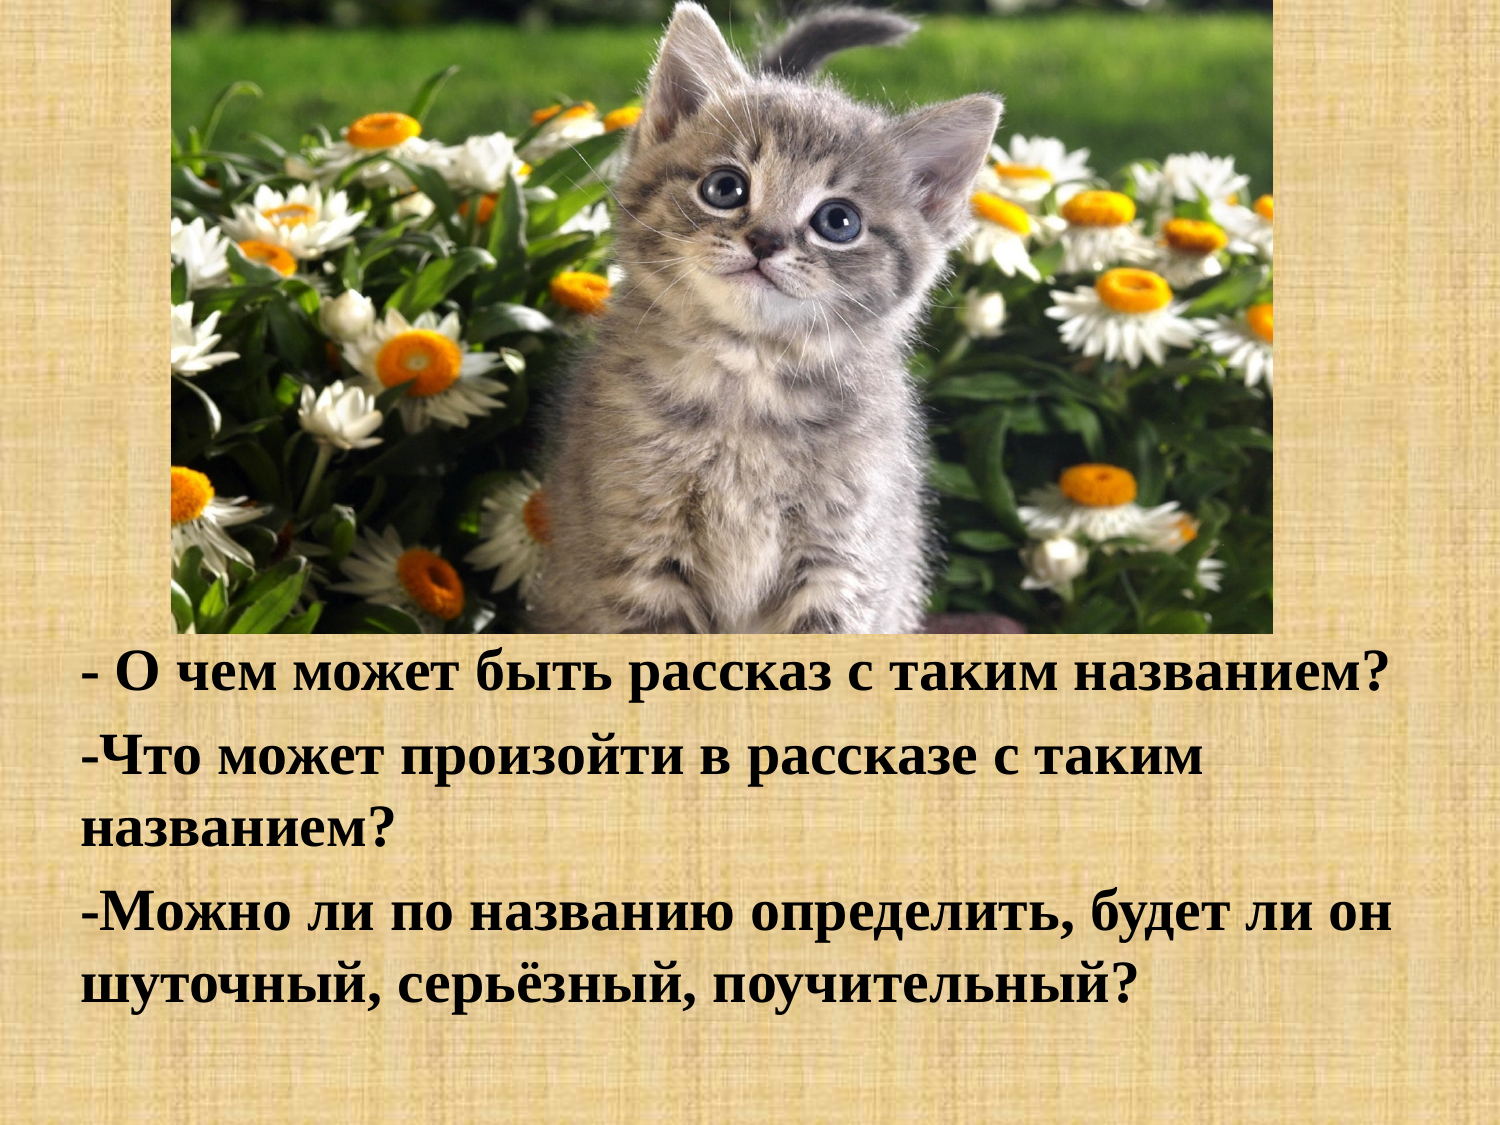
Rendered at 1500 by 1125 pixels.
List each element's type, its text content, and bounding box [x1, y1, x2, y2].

picture [0, 0, 1500, 1125]
list - О чем может быть рассказ с таким названием? -Что может произойти в рассказе с таким названием? -Можно ли по названию определить, будет ли он шуточный, серьёзный, поучительный? [64, 538, 1425, 1083]
